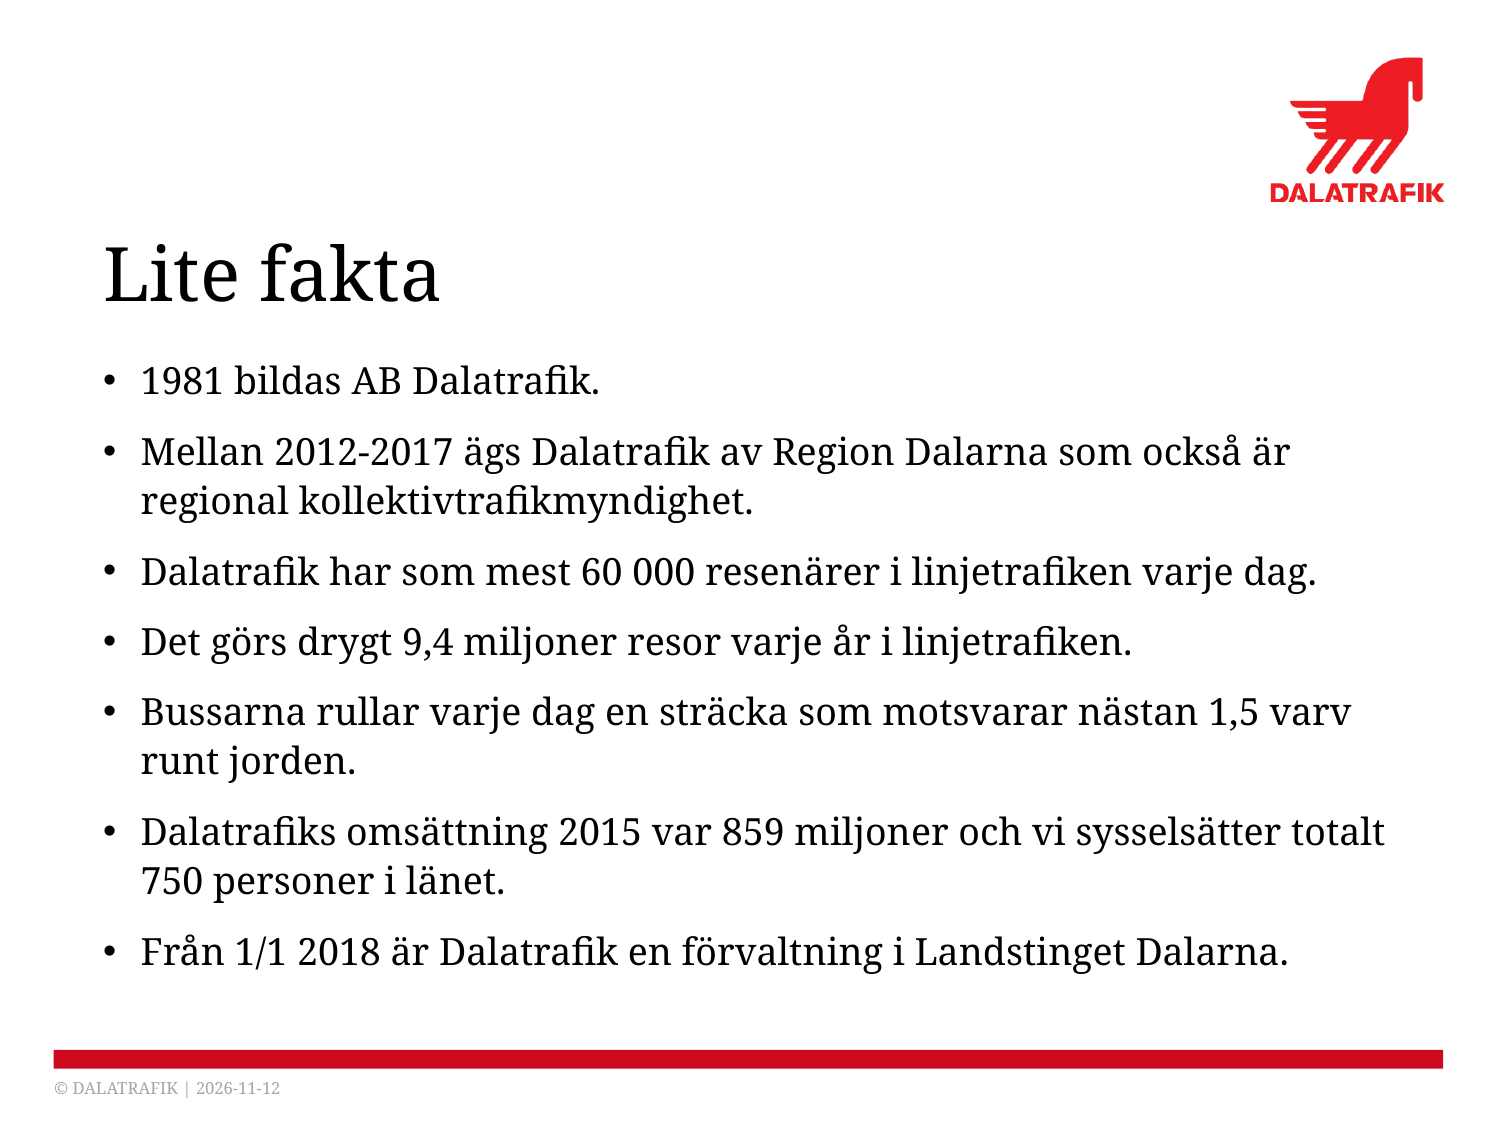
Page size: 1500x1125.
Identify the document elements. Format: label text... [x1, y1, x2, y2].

list 1981 bildas AB Dalatrafik. Mellan 2012-2017 ägs Dalatrafik av Region Dalarna som också är regional kollektivtrafikmyndighet. Dalatrafik har som mest 60 000 resenärer i linjetrafiken varje dag. Det görs drygt 9,4 miljoner resor varje år i linjetrafiken. Bussarna rullar varje dag en sträcka som motsvarar nästan 1,5 varv runt jorden. Dalatrafiks omsättning 2015 var 859 miljoner och vi sysselsätter totalt 750 personer i länet. Från 1/1 2018 är Dalatrafik en förvaltning i Landstinget Dalarna. [103, 352, 1397, 836]
picture [1270, 57, 1445, 202]
title Lite fakta [103, 217, 1397, 337]
text_box © DALATRAFIK | 2017-12-19 [54, 1077, 1444, 1113]
text_box [53, 1049, 1444, 1069]
